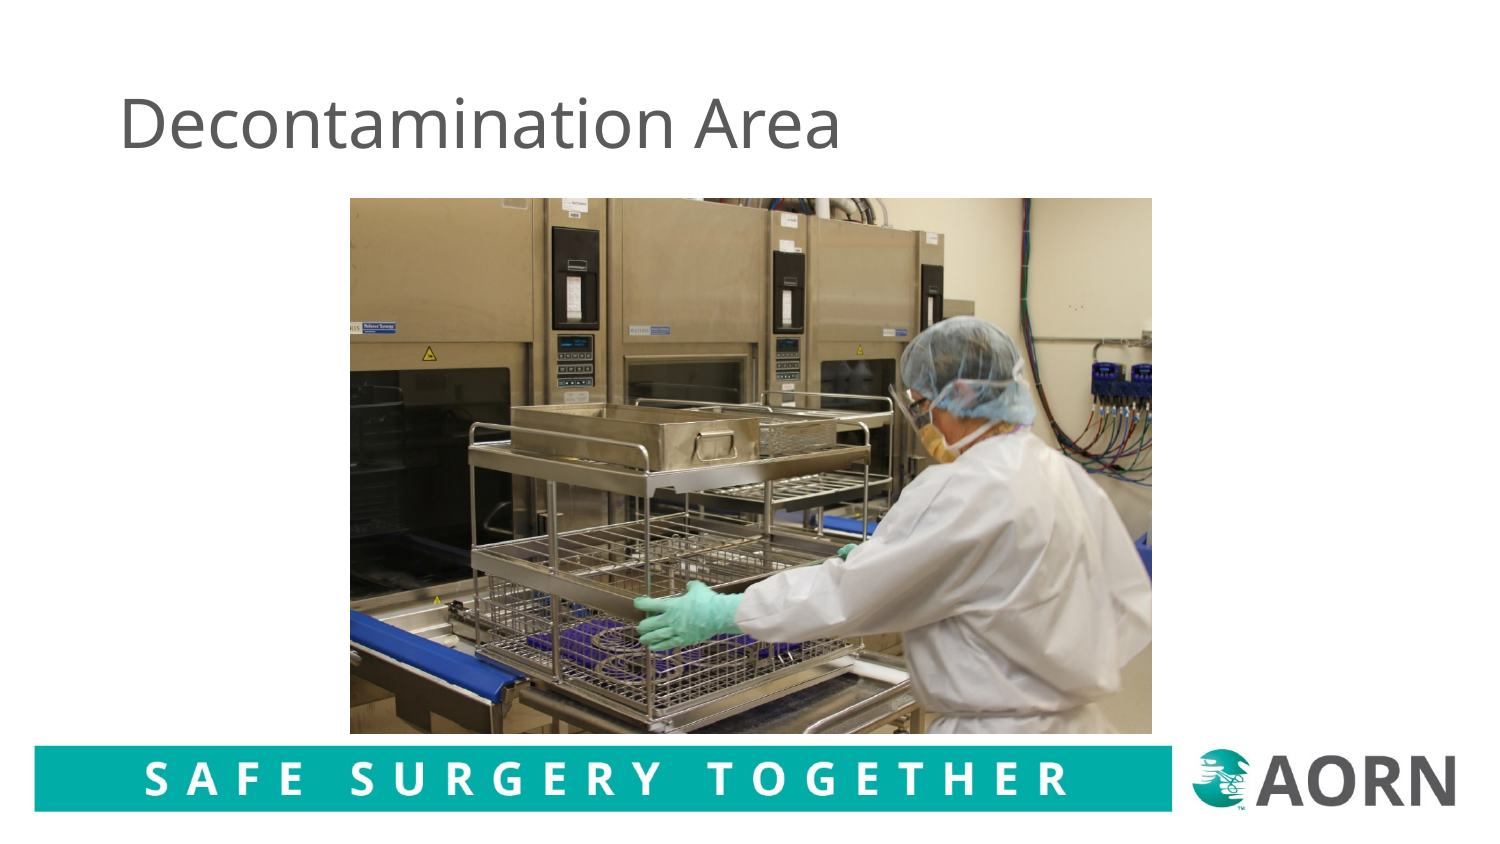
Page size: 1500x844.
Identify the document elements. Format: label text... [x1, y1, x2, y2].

picture [0, 707, 1495, 844]
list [349, 198, 1152, 734]
title Decontamination Area [103, 44, 1397, 208]
